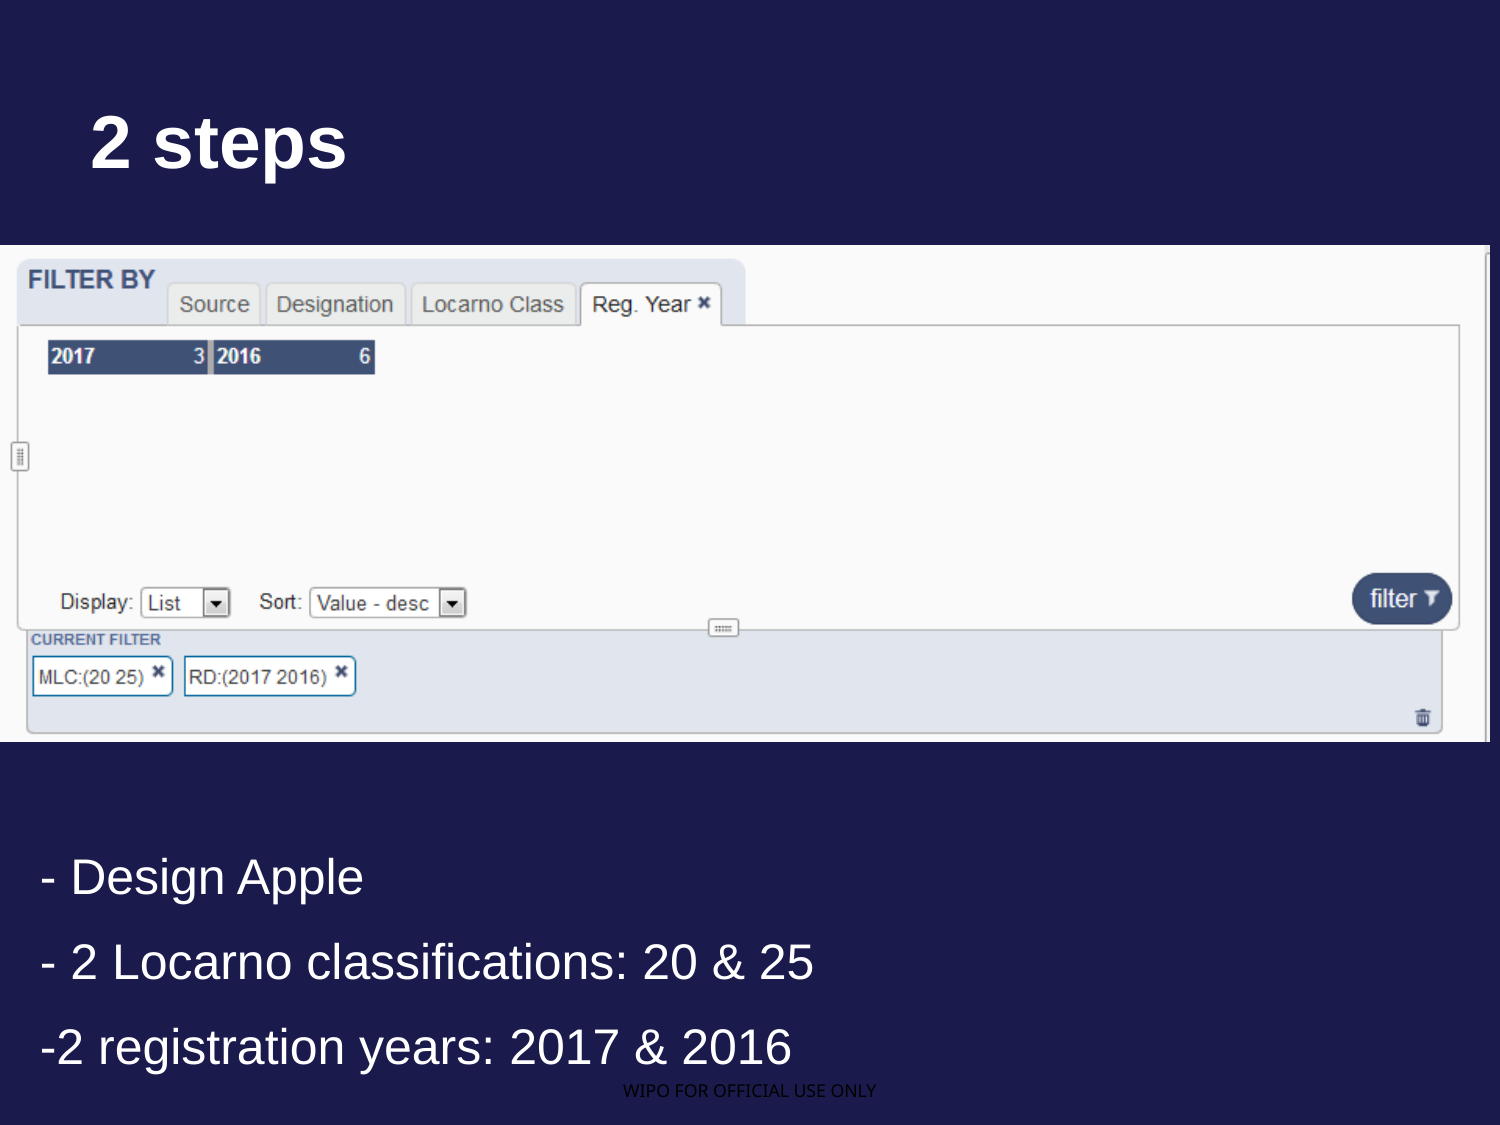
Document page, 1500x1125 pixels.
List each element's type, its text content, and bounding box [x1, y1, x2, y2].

title 2 steps [75, 45, 1425, 233]
text_box - Design Apple - 2 Locarno classifications: 20 & 25 -2 registration years: 2017 & 2016 [24, 837, 1475, 1083]
picture [0, 244, 1491, 743]
